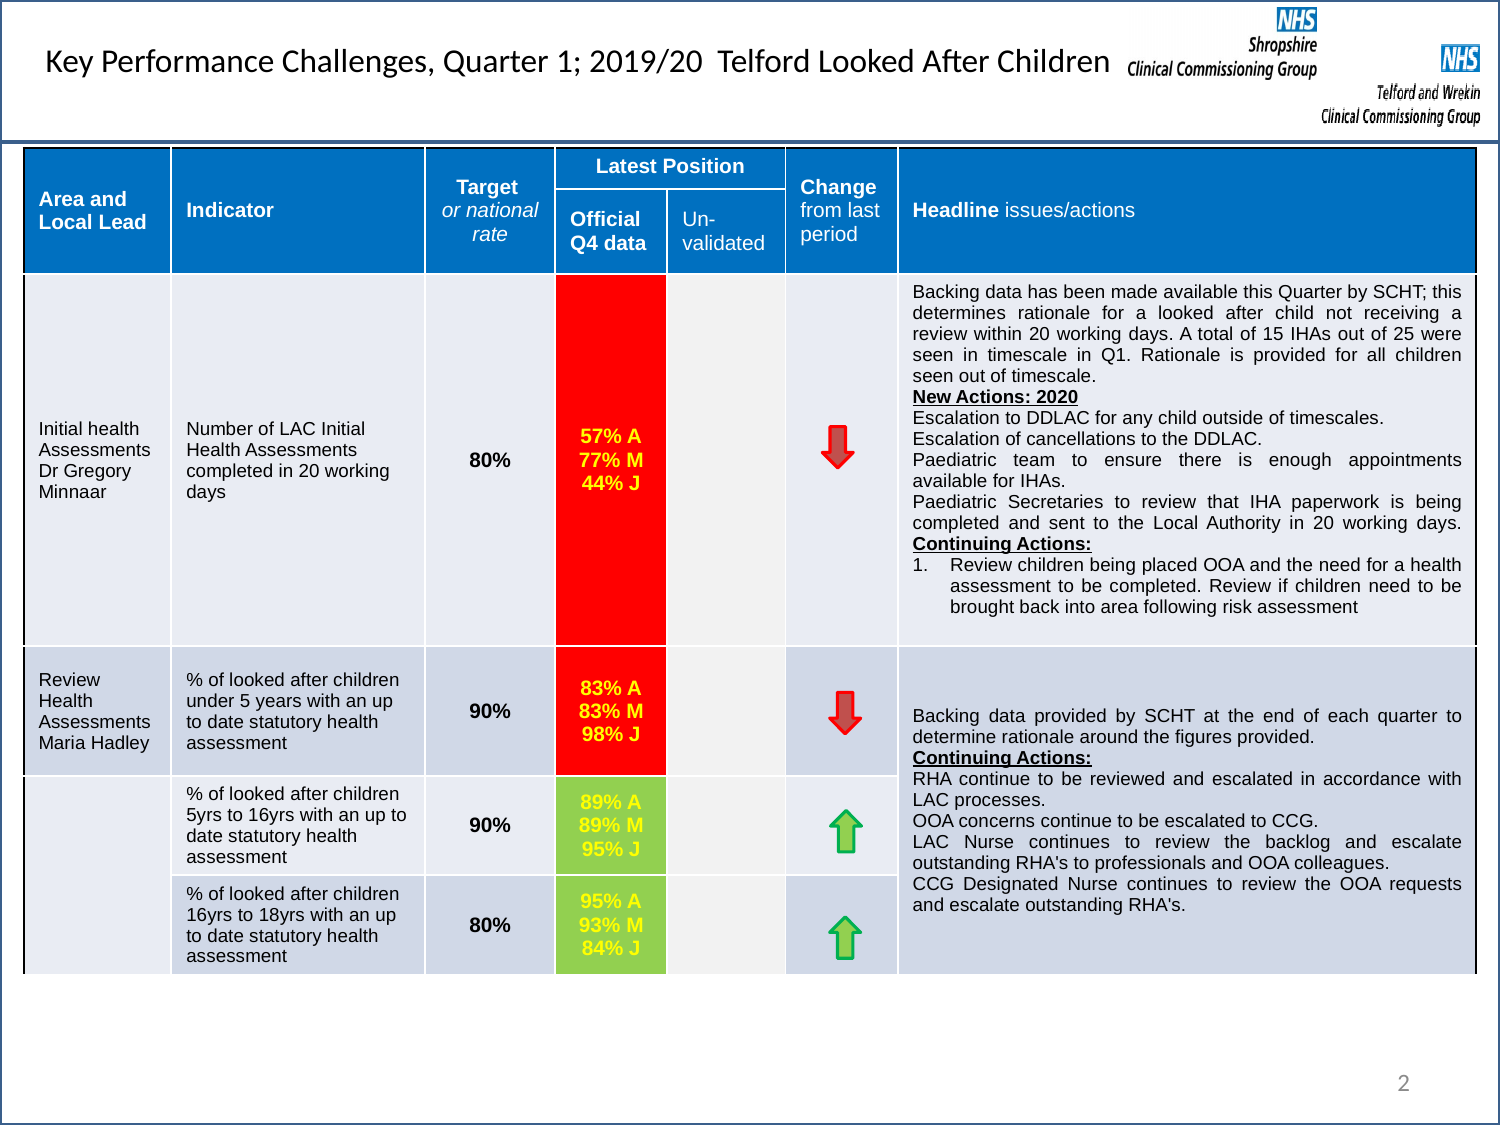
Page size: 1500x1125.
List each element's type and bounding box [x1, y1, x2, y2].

text_box [0, 0, 1500, 1125]
picture [1127, 6, 1318, 80]
